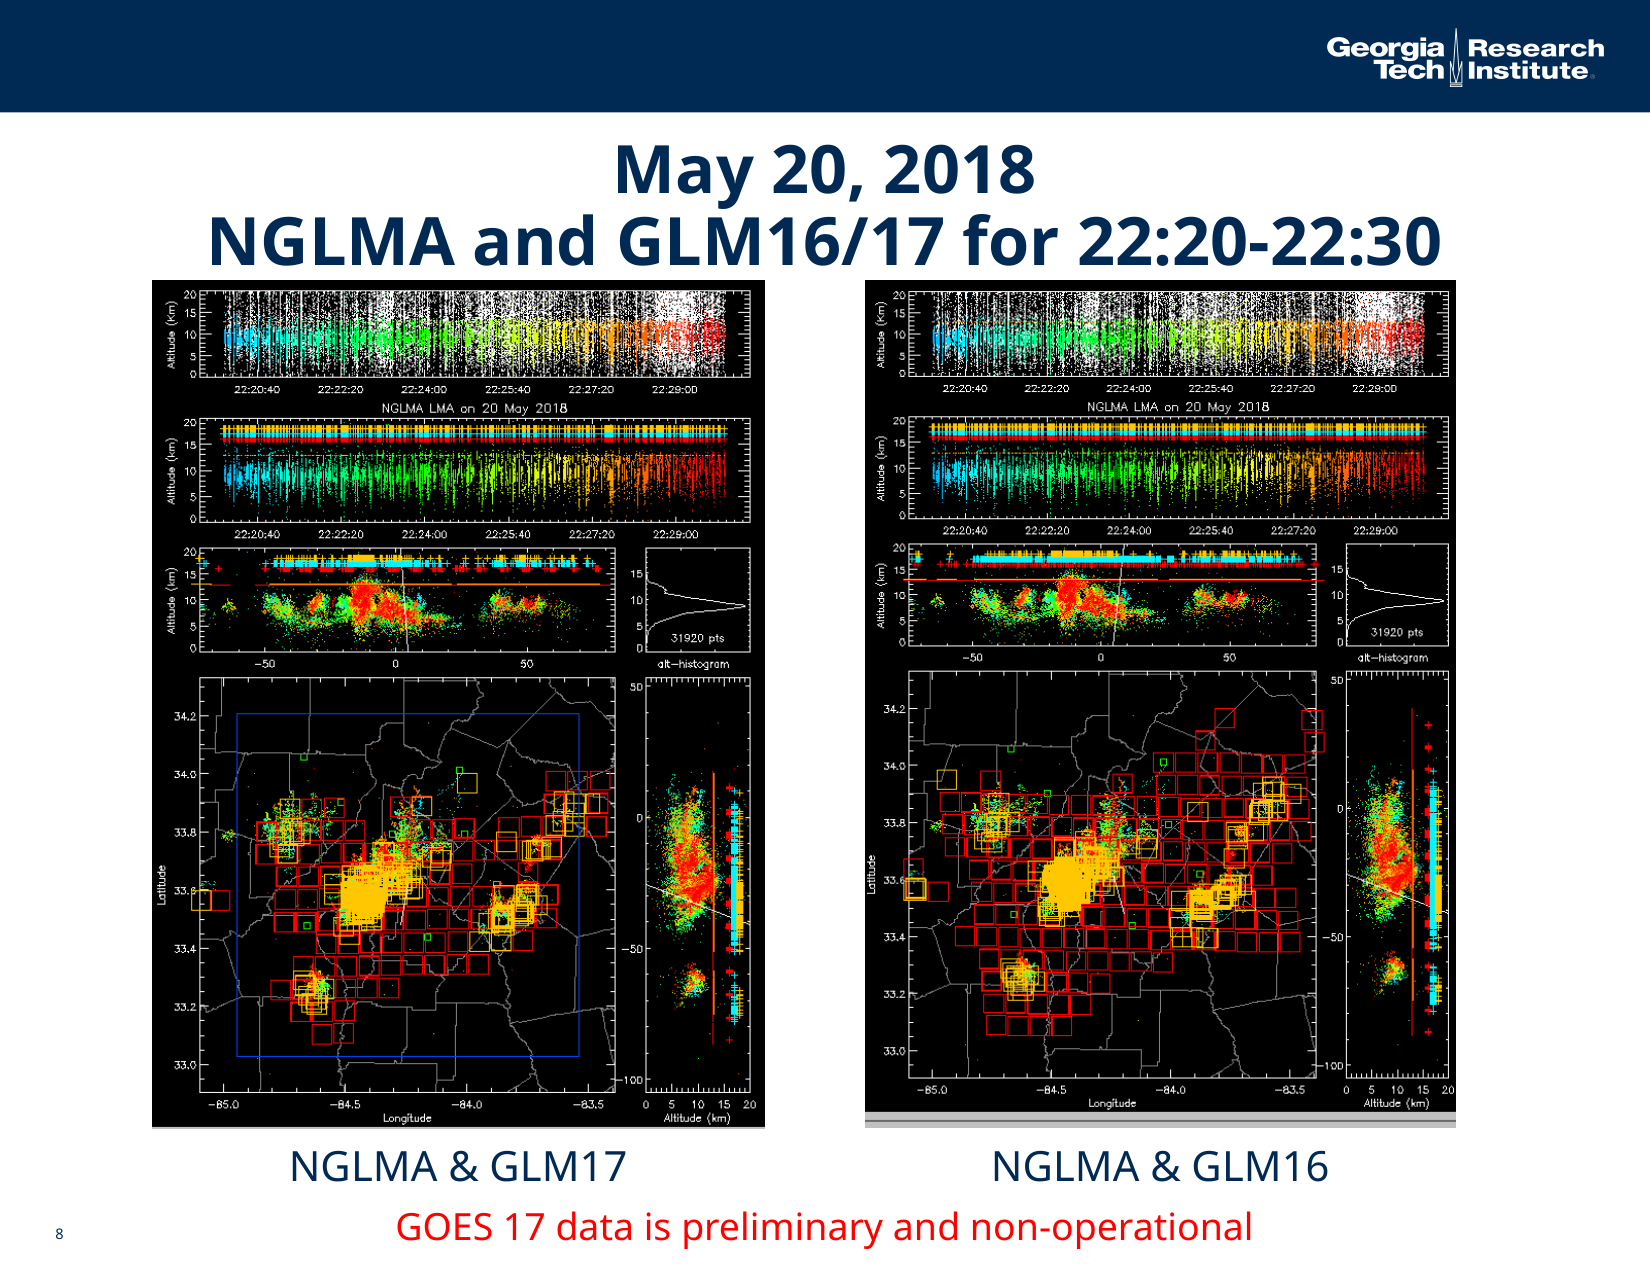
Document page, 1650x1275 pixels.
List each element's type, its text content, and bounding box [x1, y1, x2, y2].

picture [865, 280, 1456, 1128]
text_box GOES 17 data is preliminary and non-operational [380, 1202, 1270, 1256]
title May 20, 2018 NGLMA and GLM16/17 for 22:20-22:30 [37, 128, 1613, 281]
picture [1327, 28, 1604, 87]
picture [152, 280, 765, 1129]
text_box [284, 1140, 1334, 1199]
